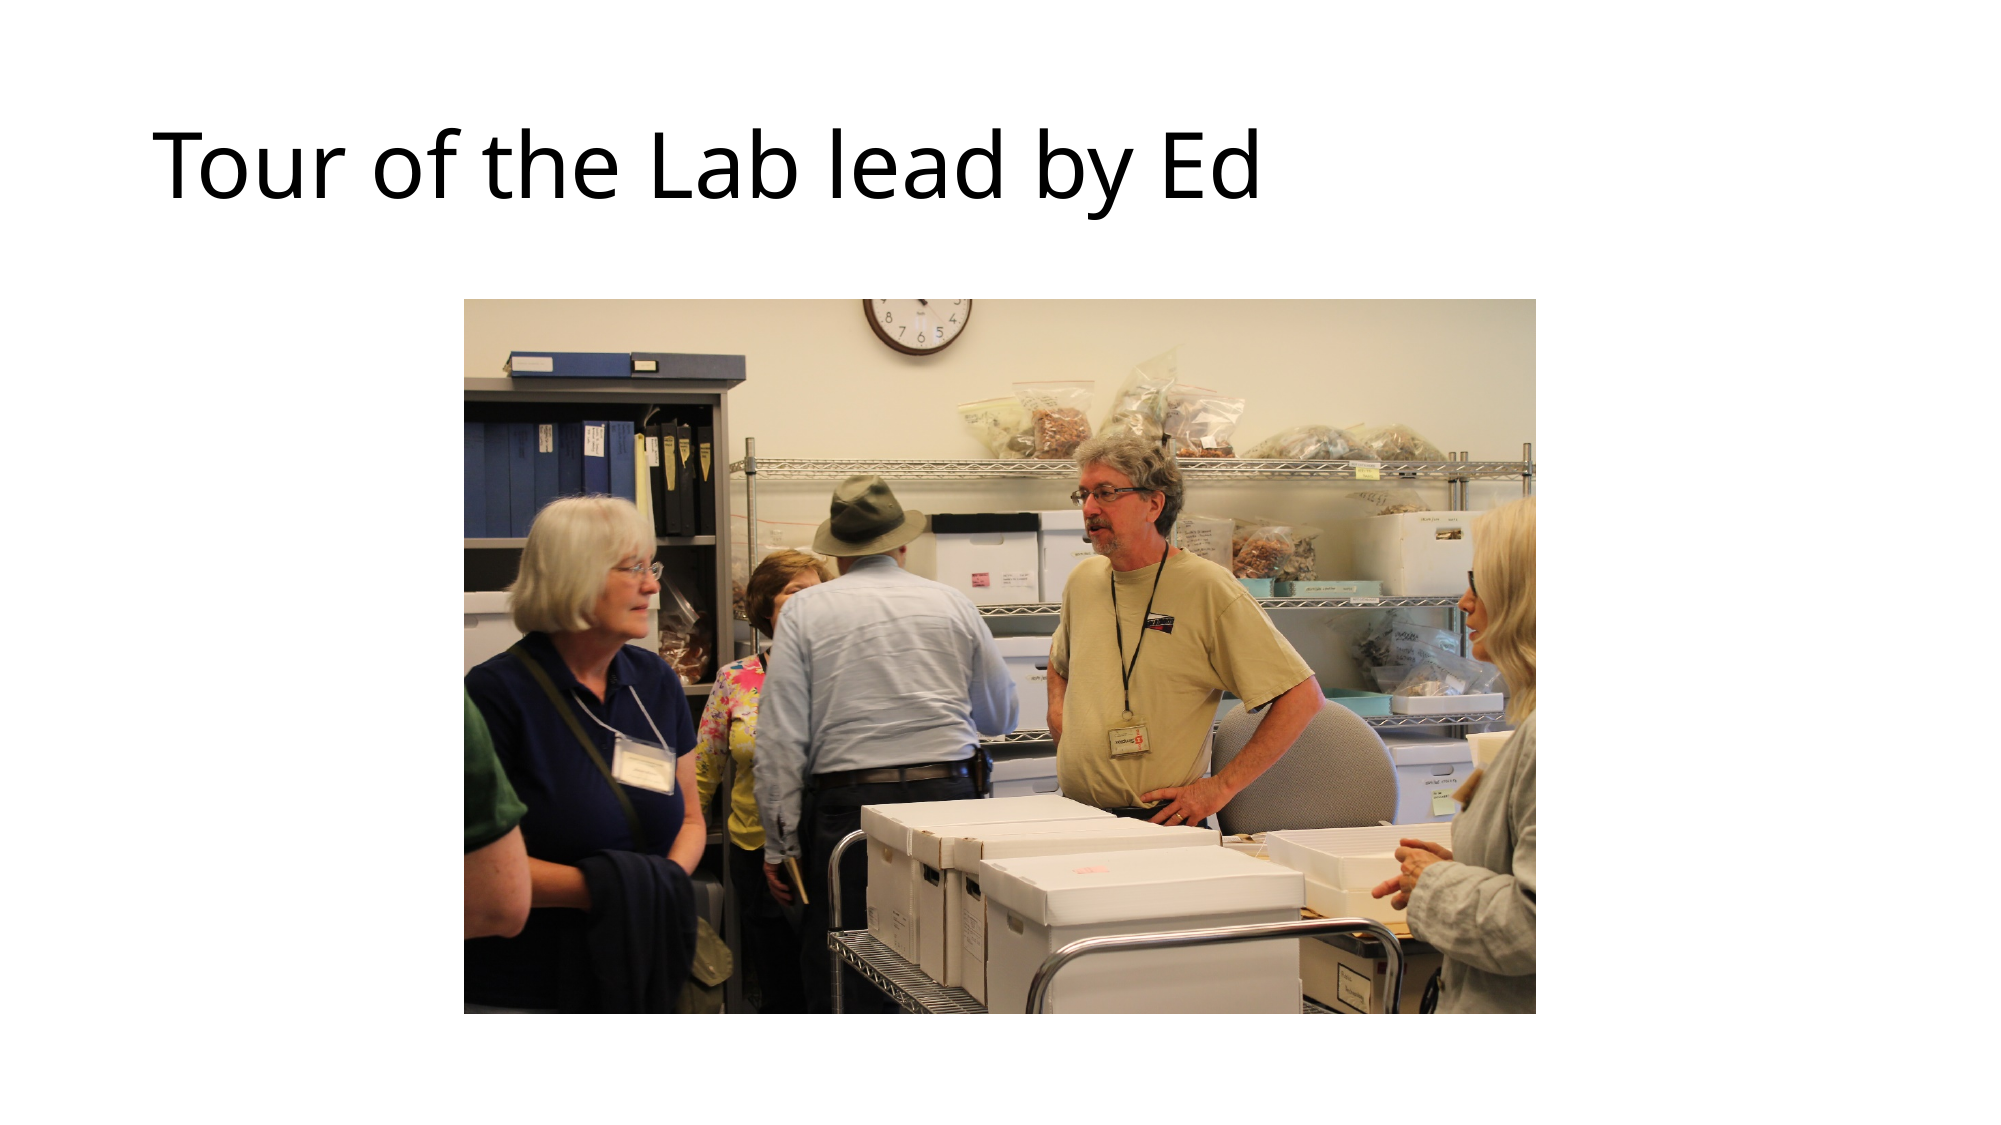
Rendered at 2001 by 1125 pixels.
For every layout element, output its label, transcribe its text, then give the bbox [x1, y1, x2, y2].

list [464, 299, 1536, 1014]
title Tour of the Lab lead by Ed [137, 59, 1863, 278]
